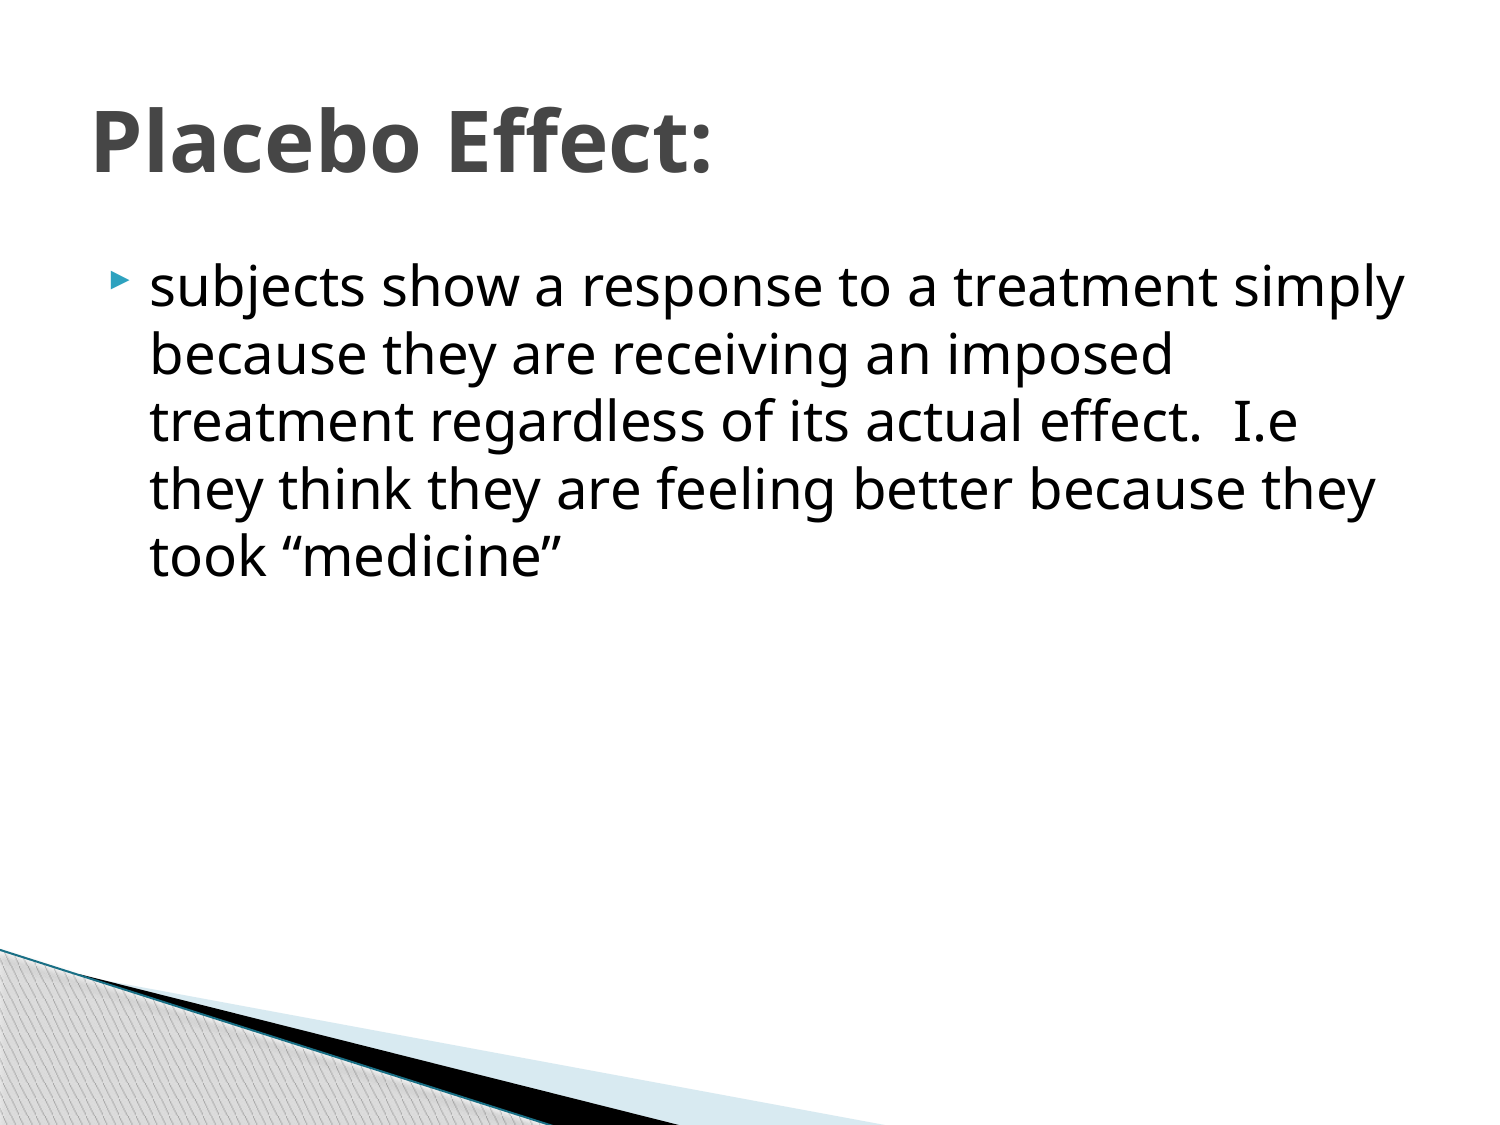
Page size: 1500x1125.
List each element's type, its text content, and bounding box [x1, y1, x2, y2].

list subjects show a response to a treatment simply because they are receiving an imposed treatment regardless of its actual effect. I.e they think they are feeling better because they took “medicine” [75, 243, 1425, 986]
title Placebo Effect: [75, 45, 1425, 233]
